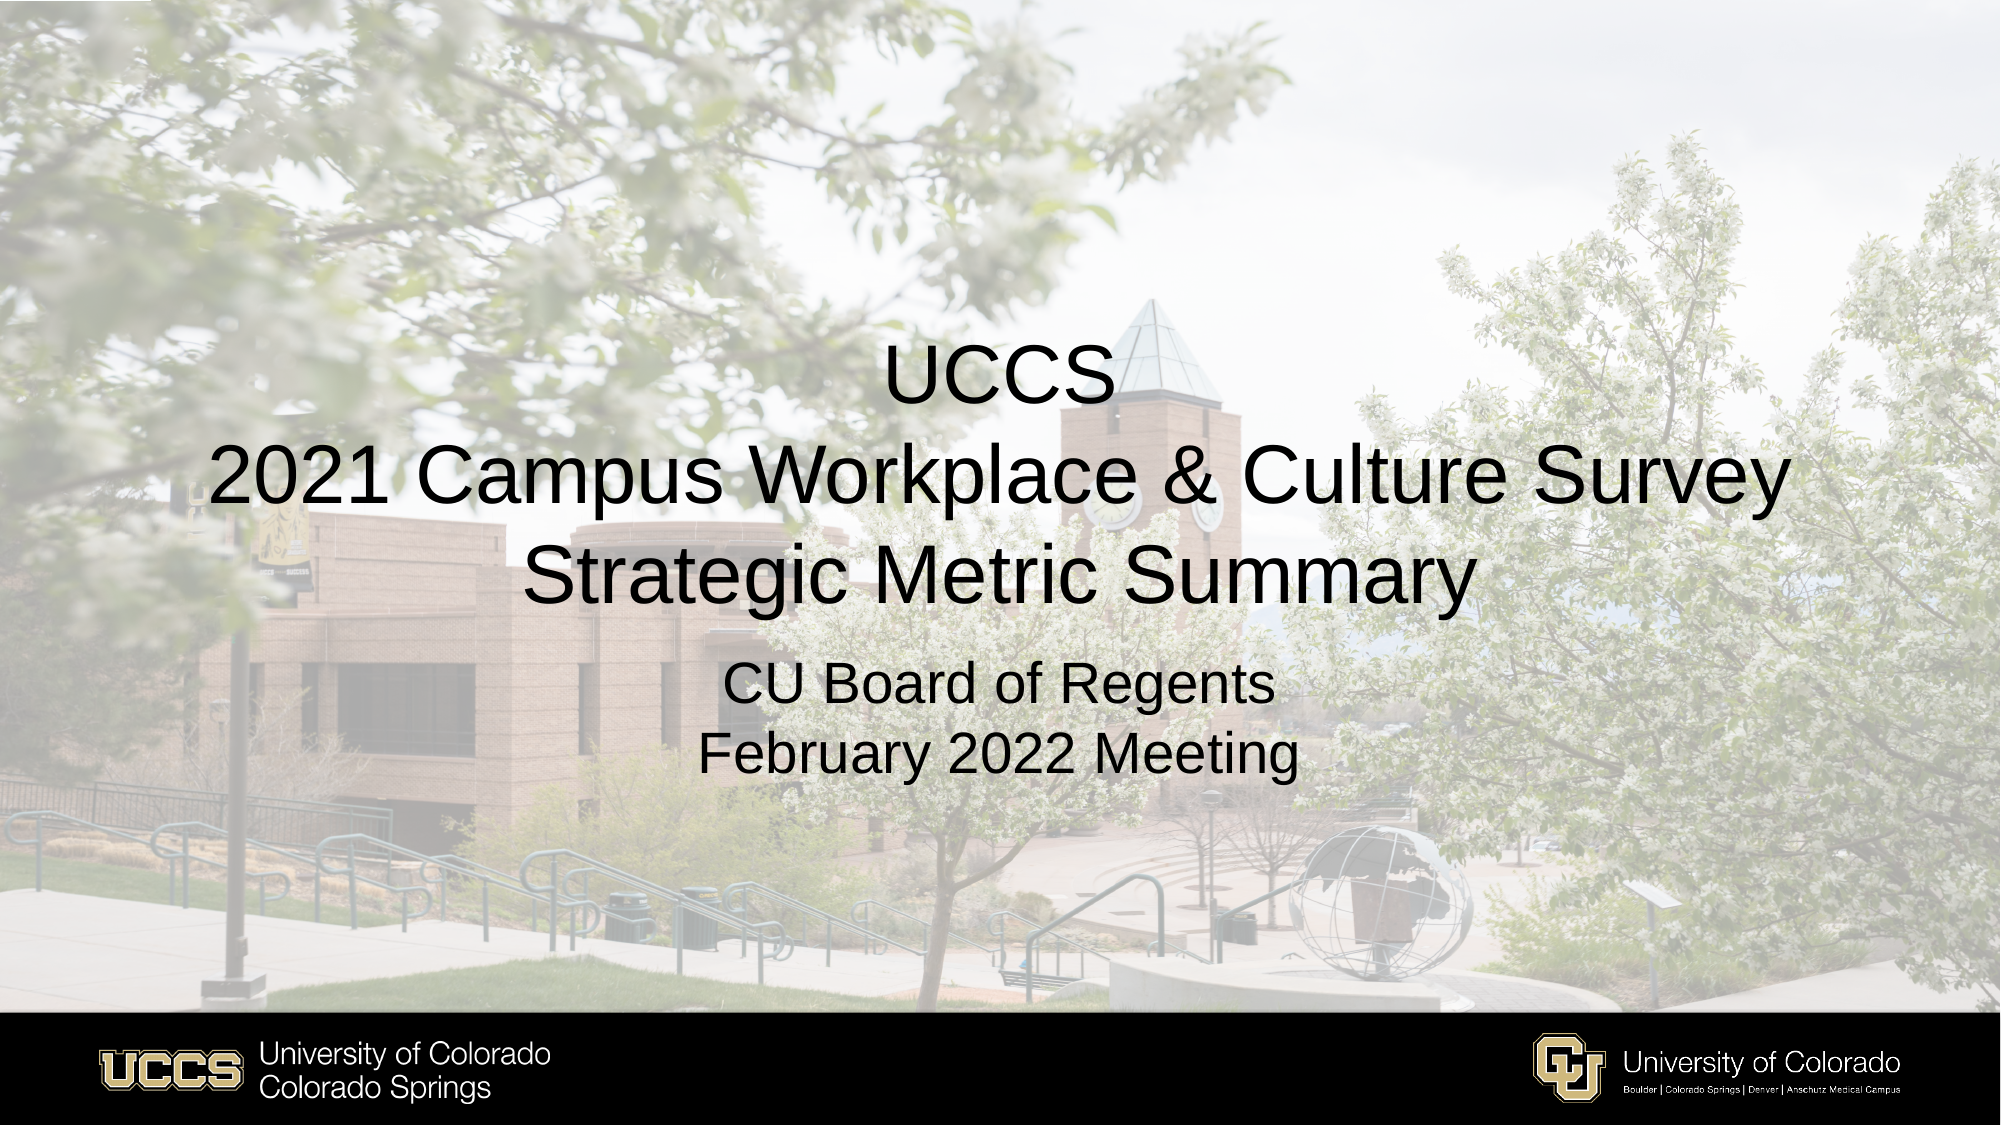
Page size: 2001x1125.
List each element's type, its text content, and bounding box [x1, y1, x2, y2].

picture [99, 1041, 550, 1104]
picture [1533, 1033, 1900, 1103]
title UCCS 2021 Campus Workplace & Culture Survey Strategic Metric Summary [150, 349, 1850, 591]
subtitle CU Board of Regents February 2022 Meeting [300, 637, 1700, 925]
